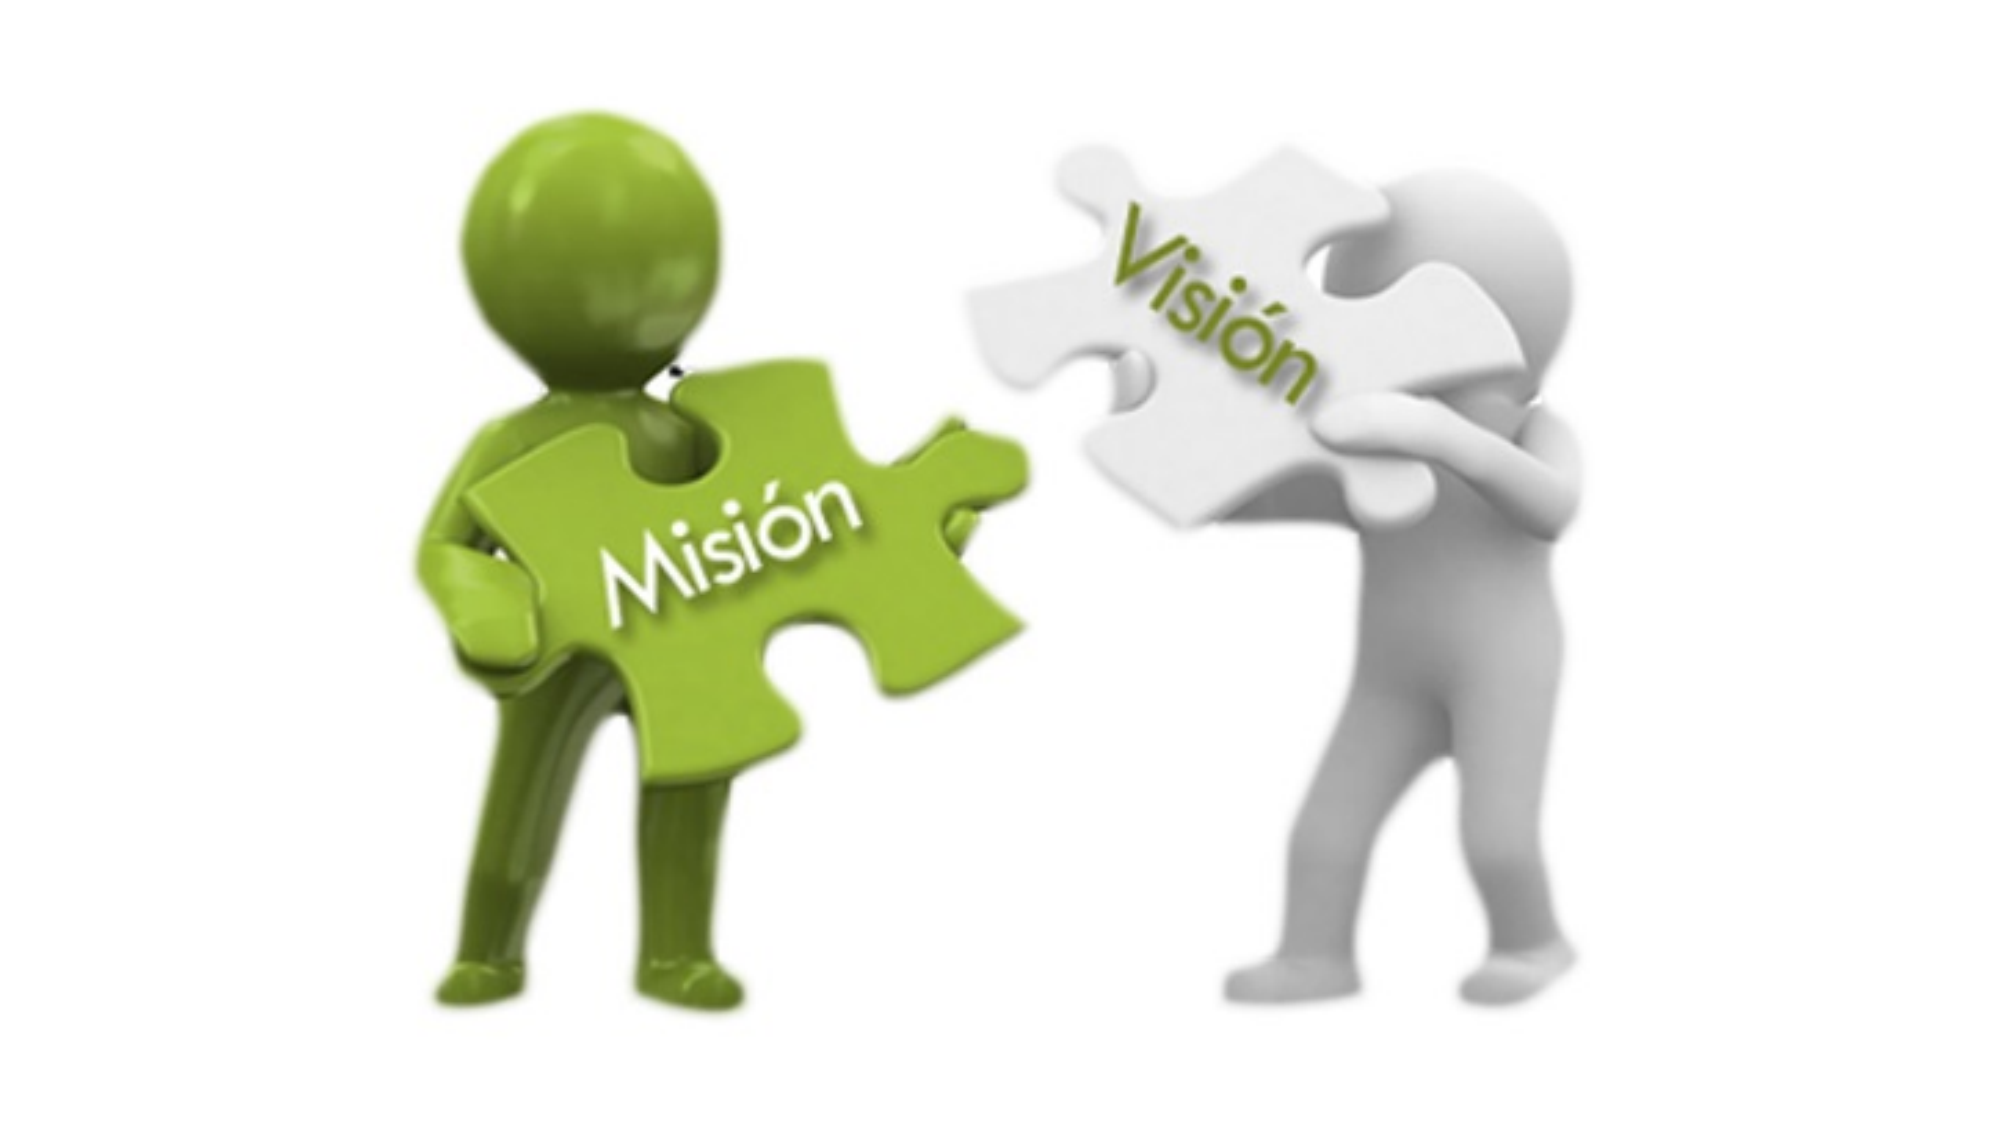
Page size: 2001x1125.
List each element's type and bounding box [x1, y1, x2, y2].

picture [375, 65, 1606, 1045]
